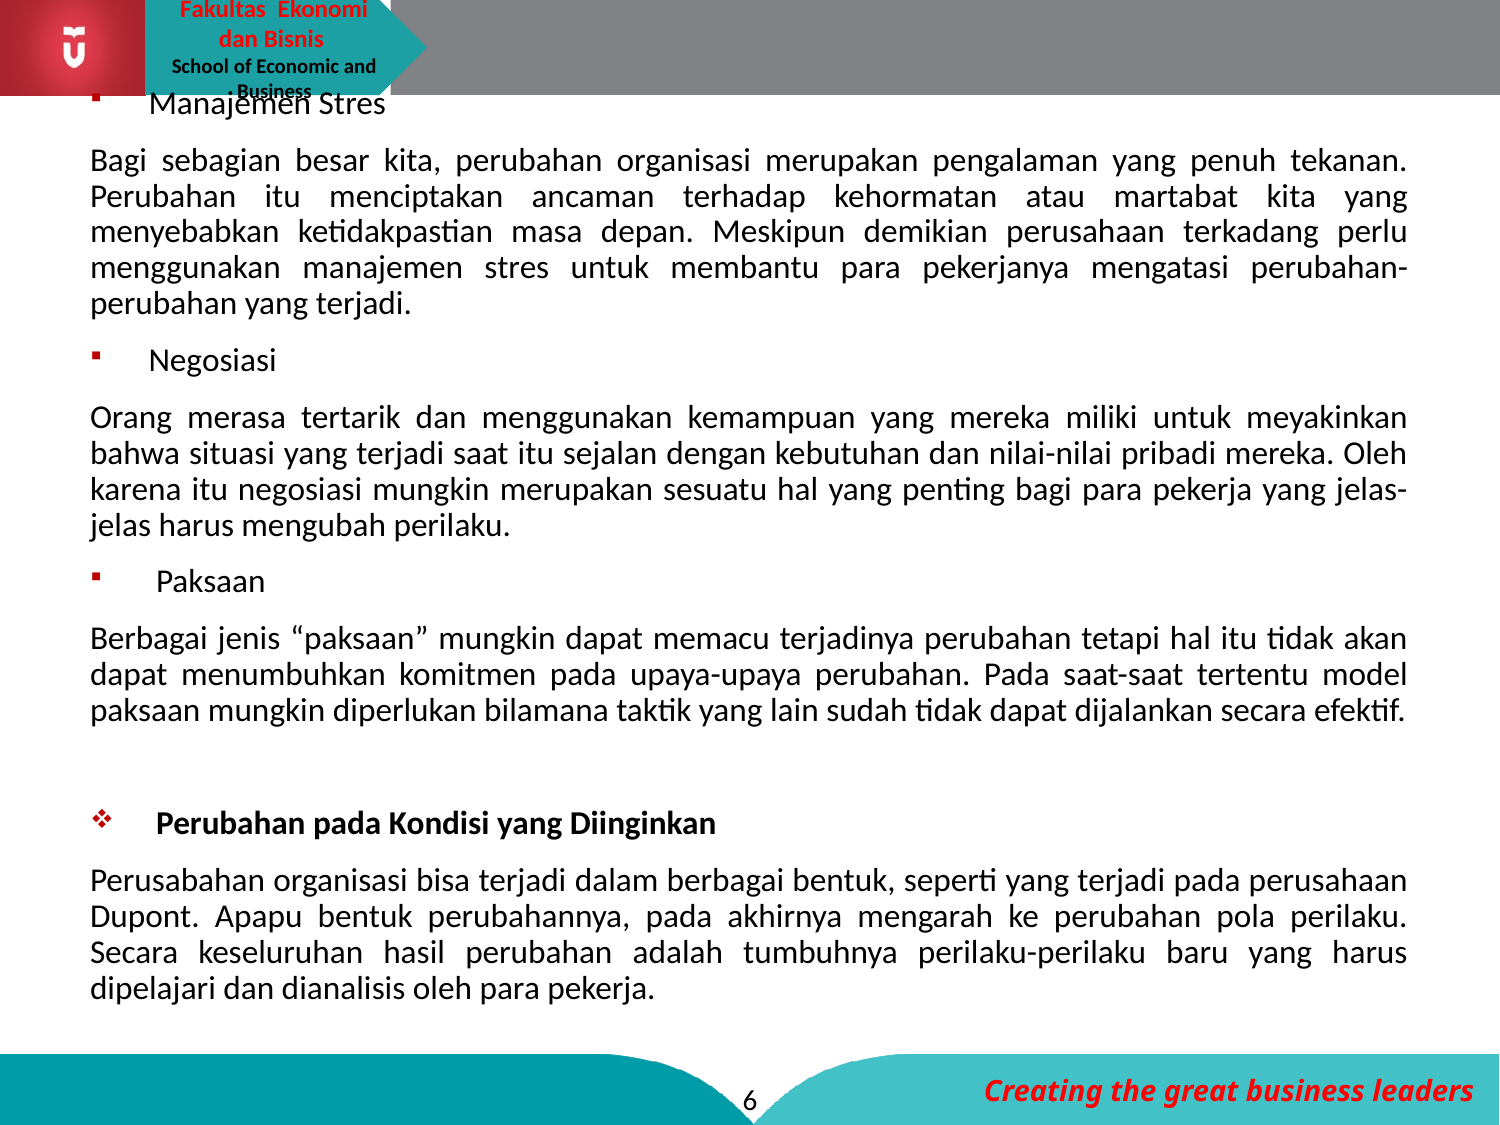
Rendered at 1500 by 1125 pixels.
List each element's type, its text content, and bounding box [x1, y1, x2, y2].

picture [0, 0, 145, 96]
picture [0, 1054, 1499, 1125]
list Manajemen Stres Bagi sebagian besar kita, perubahan organisasi merupakan pengalaman yang penuh tekanan. Perubahan itu menciptakan ancaman terhadap kehormatan atau martabat kita yang menyebabkan ketidakpastian masa depan. Meskipun demikian perusahaan terkadang perlu menggunakan manajemen stres untuk membantu para pekerjanya mengatasi perubahan-perubahan yang terjadi. Negosiasi Orang merasa tertarik dan menggunakan kemampuan yang mereka miliki untuk meyakinkan bahwa situasi yang terjadi saat itu sejalan dengan kebutuhan dan nilai-nilai pribadi mereka. Oleh karena itu negosiasi mungkin merupakan sesuatu hal yang penting bagi para pekerja yang jelas-jelas harus mengubah perilaku. Paksaan Berbagai jenis “paksaan” mungkin dapat memacu terjadinya perubahan tetapi hal itu tidak akan dapat menumbuhkan komitmen pada upaya-upaya perubahan. Pada saat-saat tertentu model paksaan mungkin diperlukan bilamana taktik yang lain sudah tidak dapat dijalankan secara efektif. Perubahan pada Kondisi yang Diinginkan Perusabahan organisasi bisa terjadi dalam berbagai bentuk, seperti yang terjadi pada perusahaan Dupont. Apapu bentuk perubahannya, pada akhirnya mengarah ke perubahan pola perilaku. Secara keseluruhan hasil perubahan adalah tumbuhnya perilaku-perilaku baru yang harus dipelajari dan dianalisis oleh para pekerja. [75, 78, 1425, 1005]
